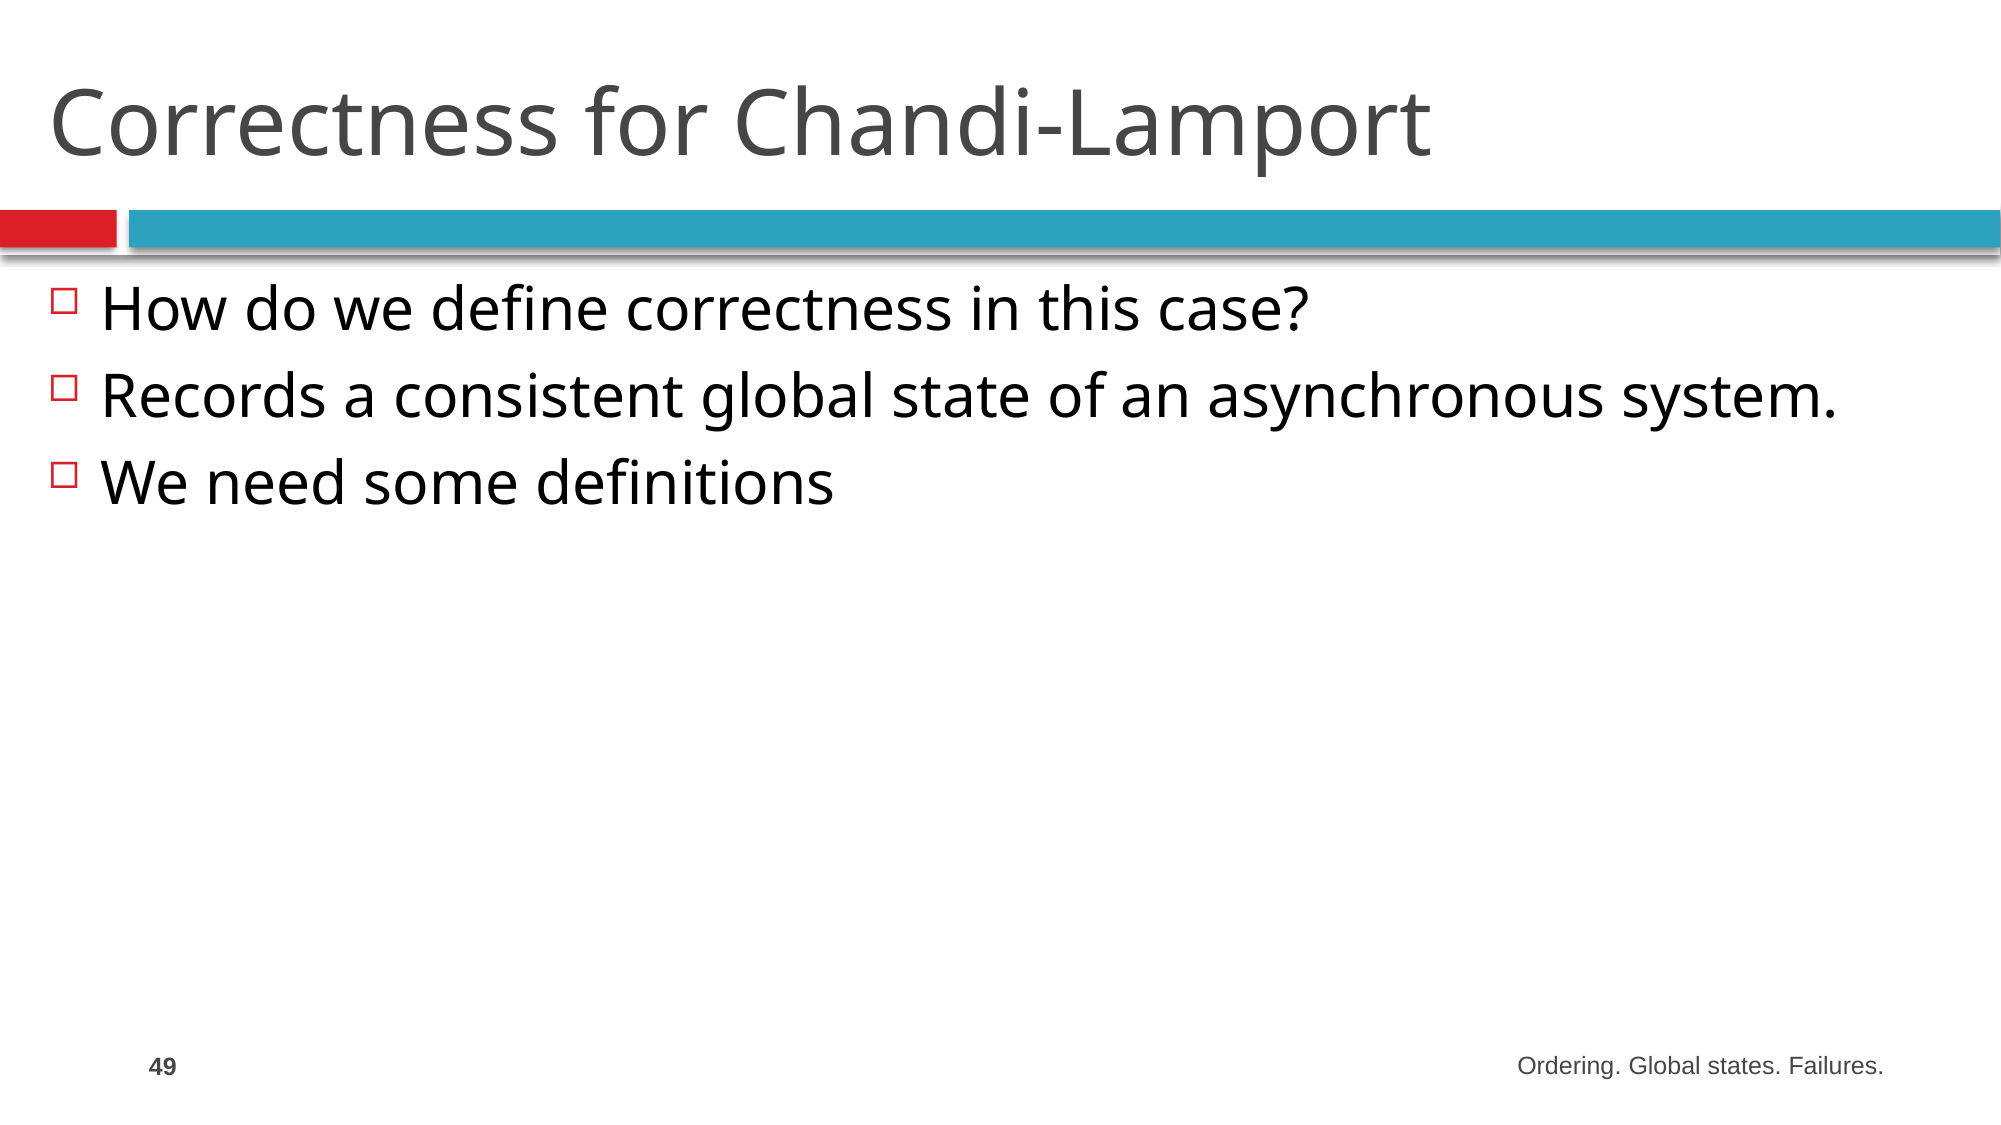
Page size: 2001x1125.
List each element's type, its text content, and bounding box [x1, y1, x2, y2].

list How do we define correctness in this case? Records a consistent global state of an asynchronous system. We need some definitions [33, 262, 1967, 1100]
slide_number 49 [134, 1042, 568, 1103]
footer Ordering. Global states. Failures. [1133, 1042, 1900, 1103]
title Correctness for Chandi-Lamport [33, 37, 1967, 200]
